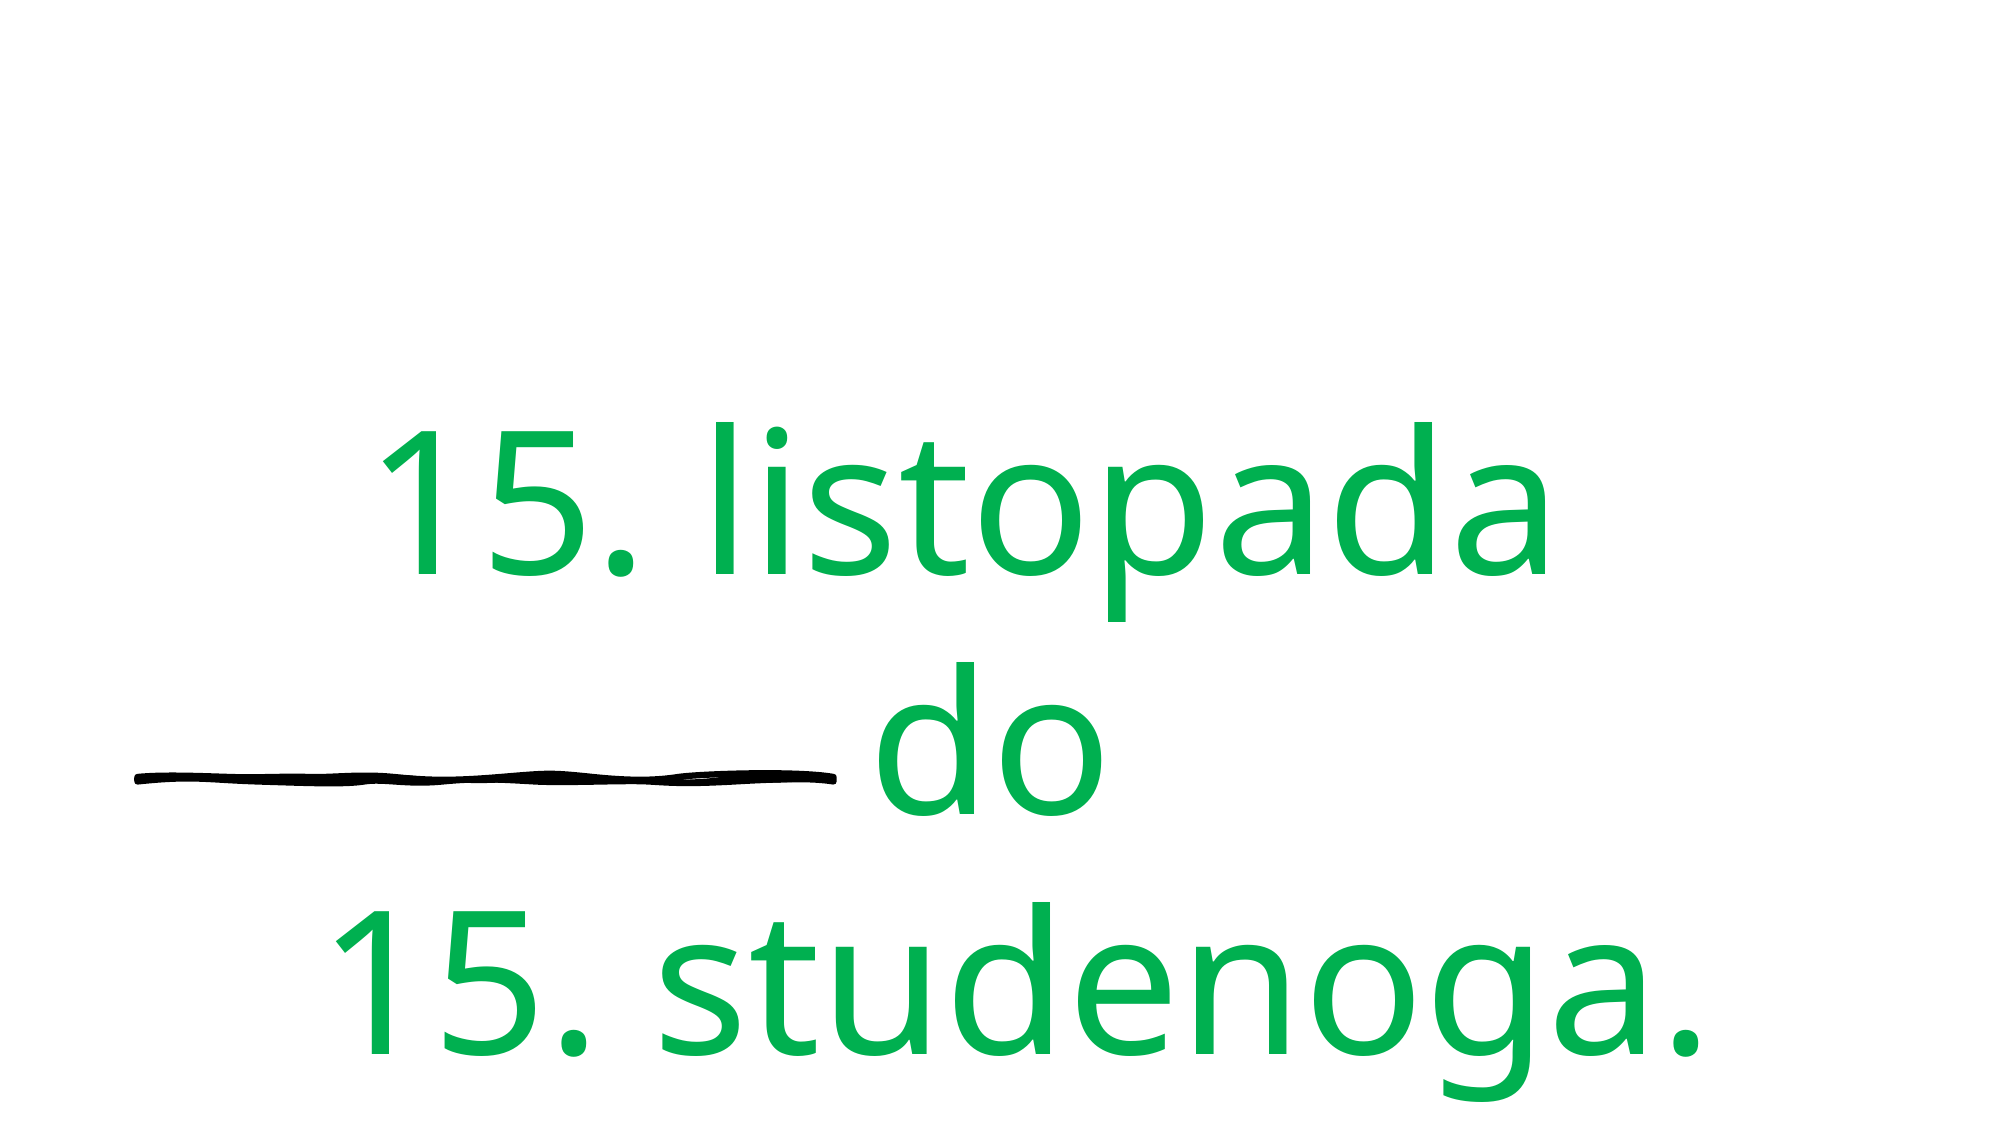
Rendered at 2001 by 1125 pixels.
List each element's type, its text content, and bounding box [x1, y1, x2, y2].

title 15. listopada do 15. studenoga. [127, 434, 1853, 1103]
